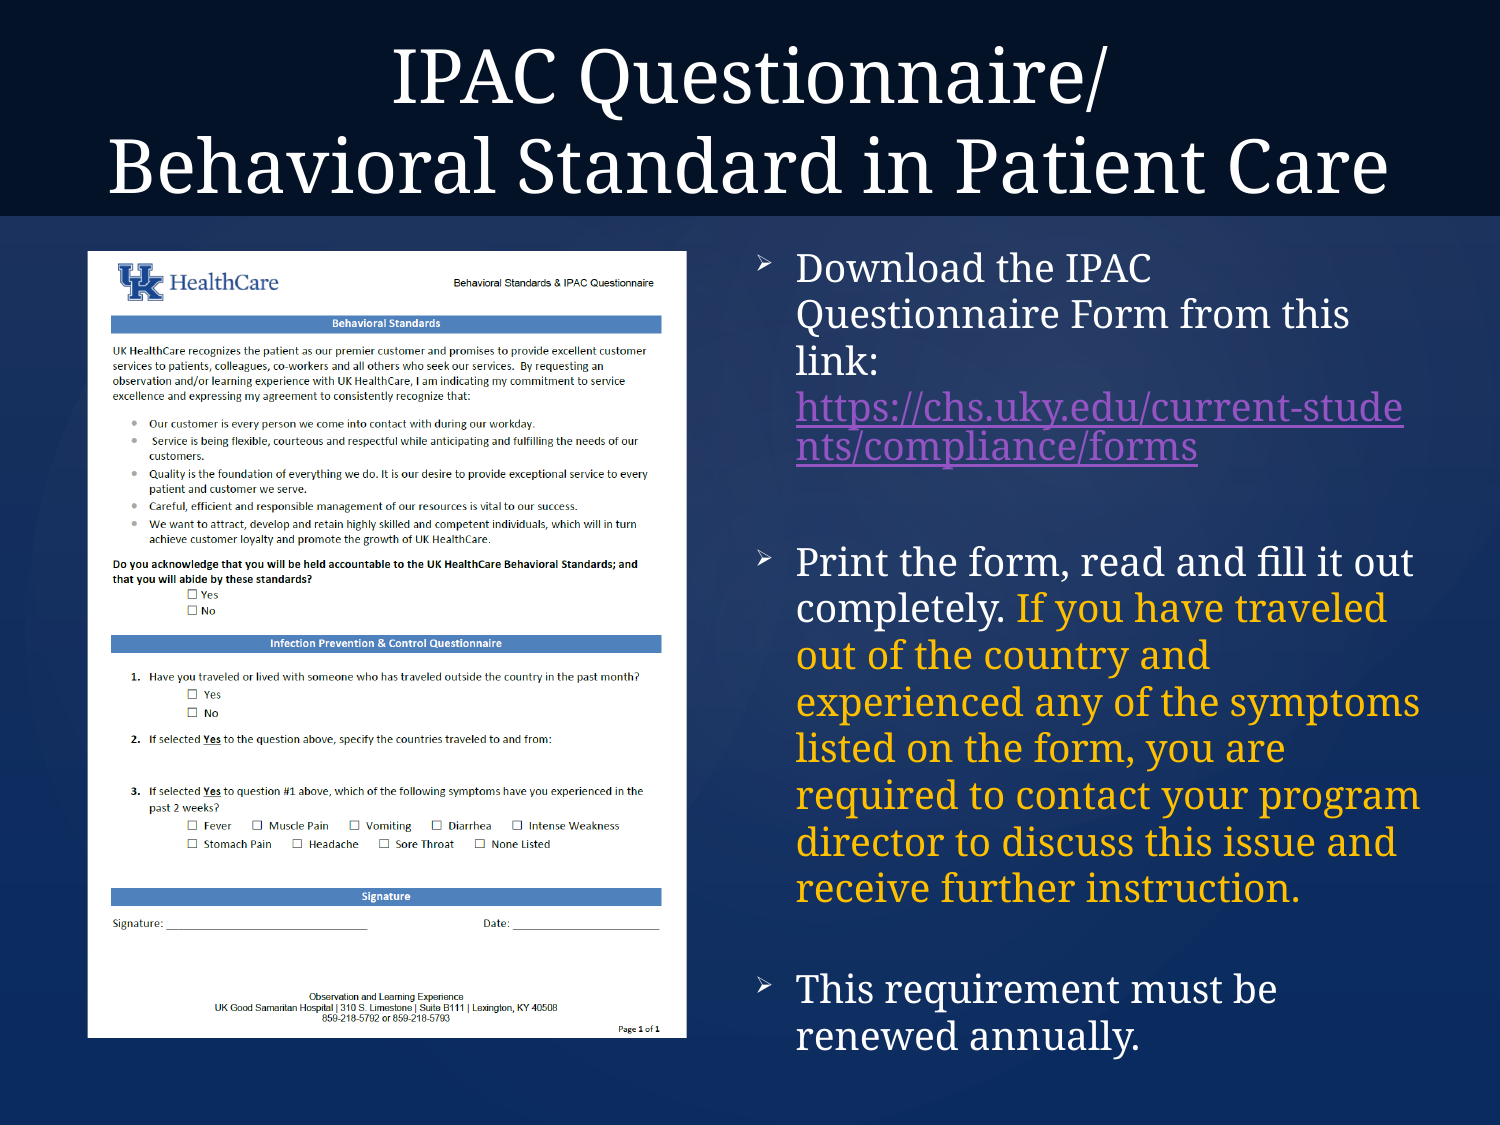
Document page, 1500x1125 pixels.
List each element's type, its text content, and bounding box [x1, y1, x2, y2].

title IPAC Questionnaire/ Behavioral Standard in Patient Care [0, 0, 1500, 216]
picture [86, 250, 688, 1039]
list Download the IPAC Questionnaire Form from this link: https://chs.uky.edu/current-students/compliance/forms Print the form, read and fill it out completely. If you have traveled out of the country and experienced any of the symptoms listed on the form, you are required to contact your program director to discuss this issue and receive further instruction. This requirement must be renewed annually. [737, 224, 1438, 1038]
